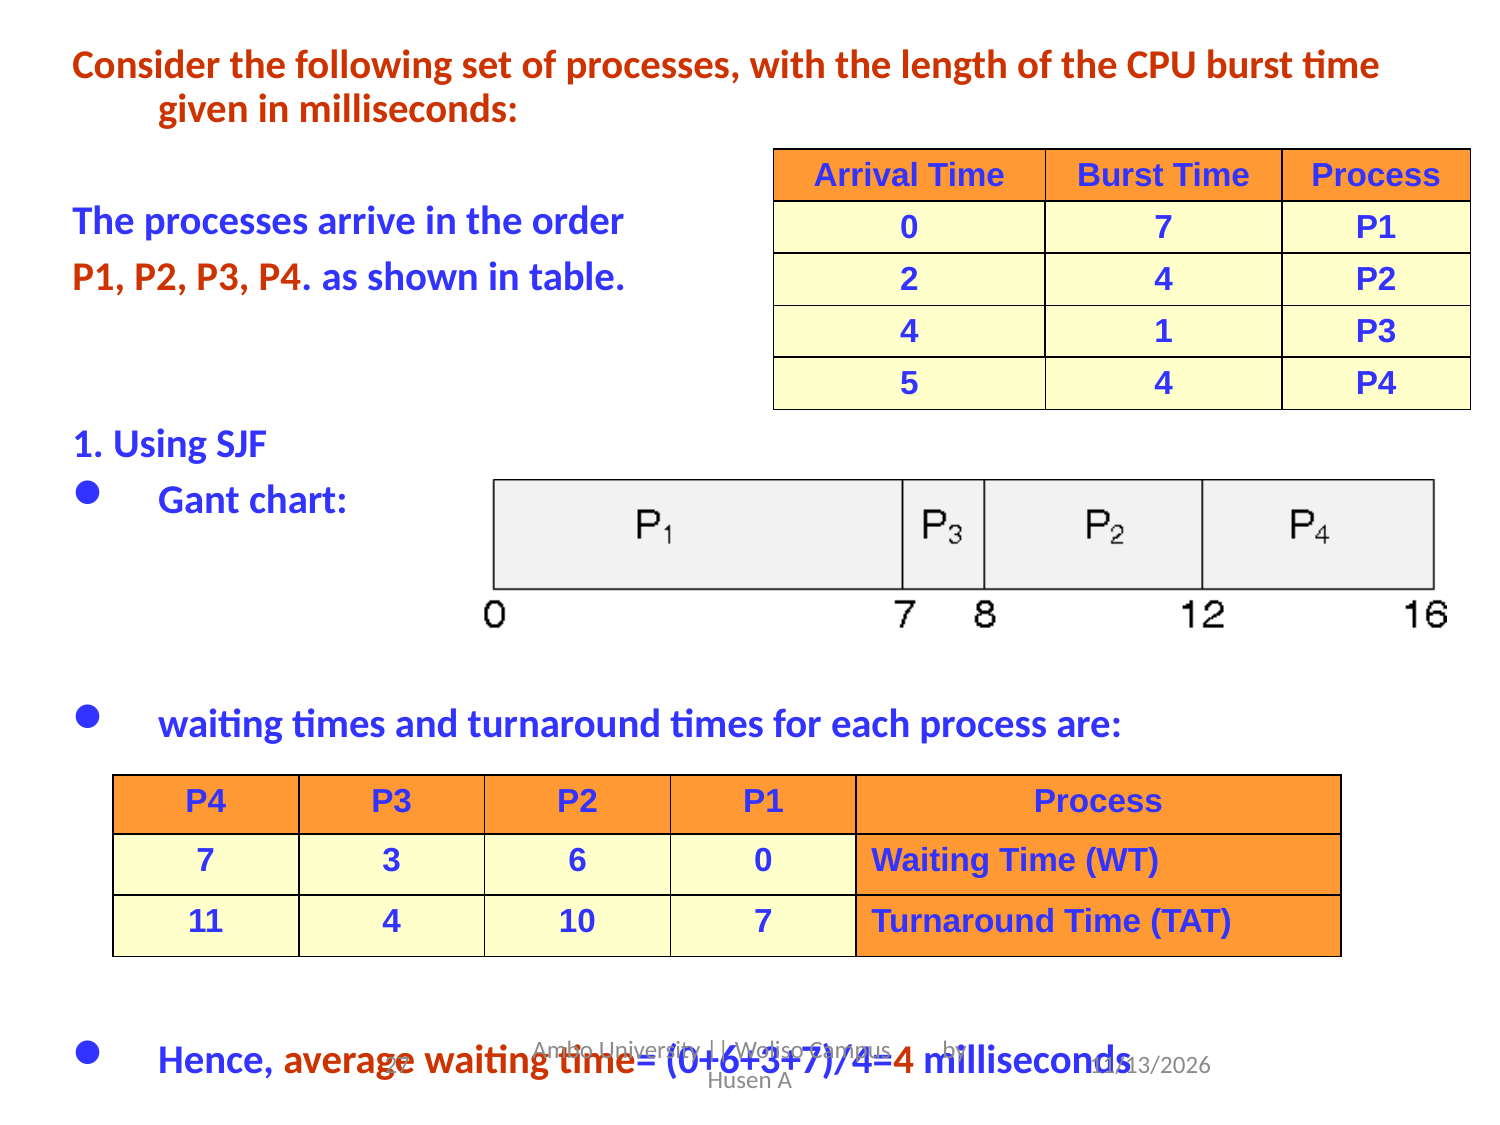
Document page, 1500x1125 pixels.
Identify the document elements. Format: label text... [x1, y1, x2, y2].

table_cell 4 [1046, 358, 1281, 409]
table_header Arrival Time [774, 150, 1045, 200]
table_header P4 [114, 776, 298, 833]
table_cell 10 [485, 896, 670, 956]
footer Ambo University || Woliso Campus by Husen A [512, 1024, 988, 1103]
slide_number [1074, 1024, 1425, 1103]
slide_number 27 [75, 1024, 425, 1103]
table_header Burst Time [1046, 150, 1281, 200]
table_cell Waiting Time (WT) [857, 835, 1340, 894]
table_cell P3 [1283, 306, 1470, 356]
table_cell 7 [1046, 202, 1281, 252]
table_cell 2 [774, 254, 1044, 305]
picture [466, 479, 1448, 653]
table_cell 0 [774, 202, 1044, 252]
list Consider the following set of processes, with the length of the CPU burst time given in milliseconds: The processes arrive in the order P1, P2, P3, P4. as shown in table. 1. Using SJF Gant chart: waiting times and turnaround times for each process are: Hence, average waiting time= (0+6+3+7)/4=4 milliseconds [57, 35, 1483, 1094]
table_cell 1 [1046, 306, 1281, 356]
table_cell 4 [300, 896, 484, 956]
table_cell 4 [1046, 254, 1281, 305]
table_cell 0 [671, 835, 855, 894]
table_cell 11 [114, 896, 298, 956]
table_cell P4 [1283, 358, 1470, 409]
table_cell P1 [1283, 202, 1470, 252]
table_header P2 [485, 776, 670, 833]
table_cell Turnaround Time (TAT) [857, 896, 1340, 956]
table_cell 3 [300, 835, 484, 894]
table_cell 4 [774, 306, 1044, 356]
table_header Process [1283, 150, 1470, 200]
table_header Process [857, 776, 1340, 833]
table_header P3 [300, 776, 484, 833]
table_cell 6 [485, 835, 670, 894]
table_cell 7 [114, 835, 298, 894]
table_cell 7 [671, 896, 855, 956]
table_header P1 [671, 776, 855, 833]
table_cell P2 [1283, 254, 1470, 305]
table_cell 5 [774, 358, 1045, 409]
